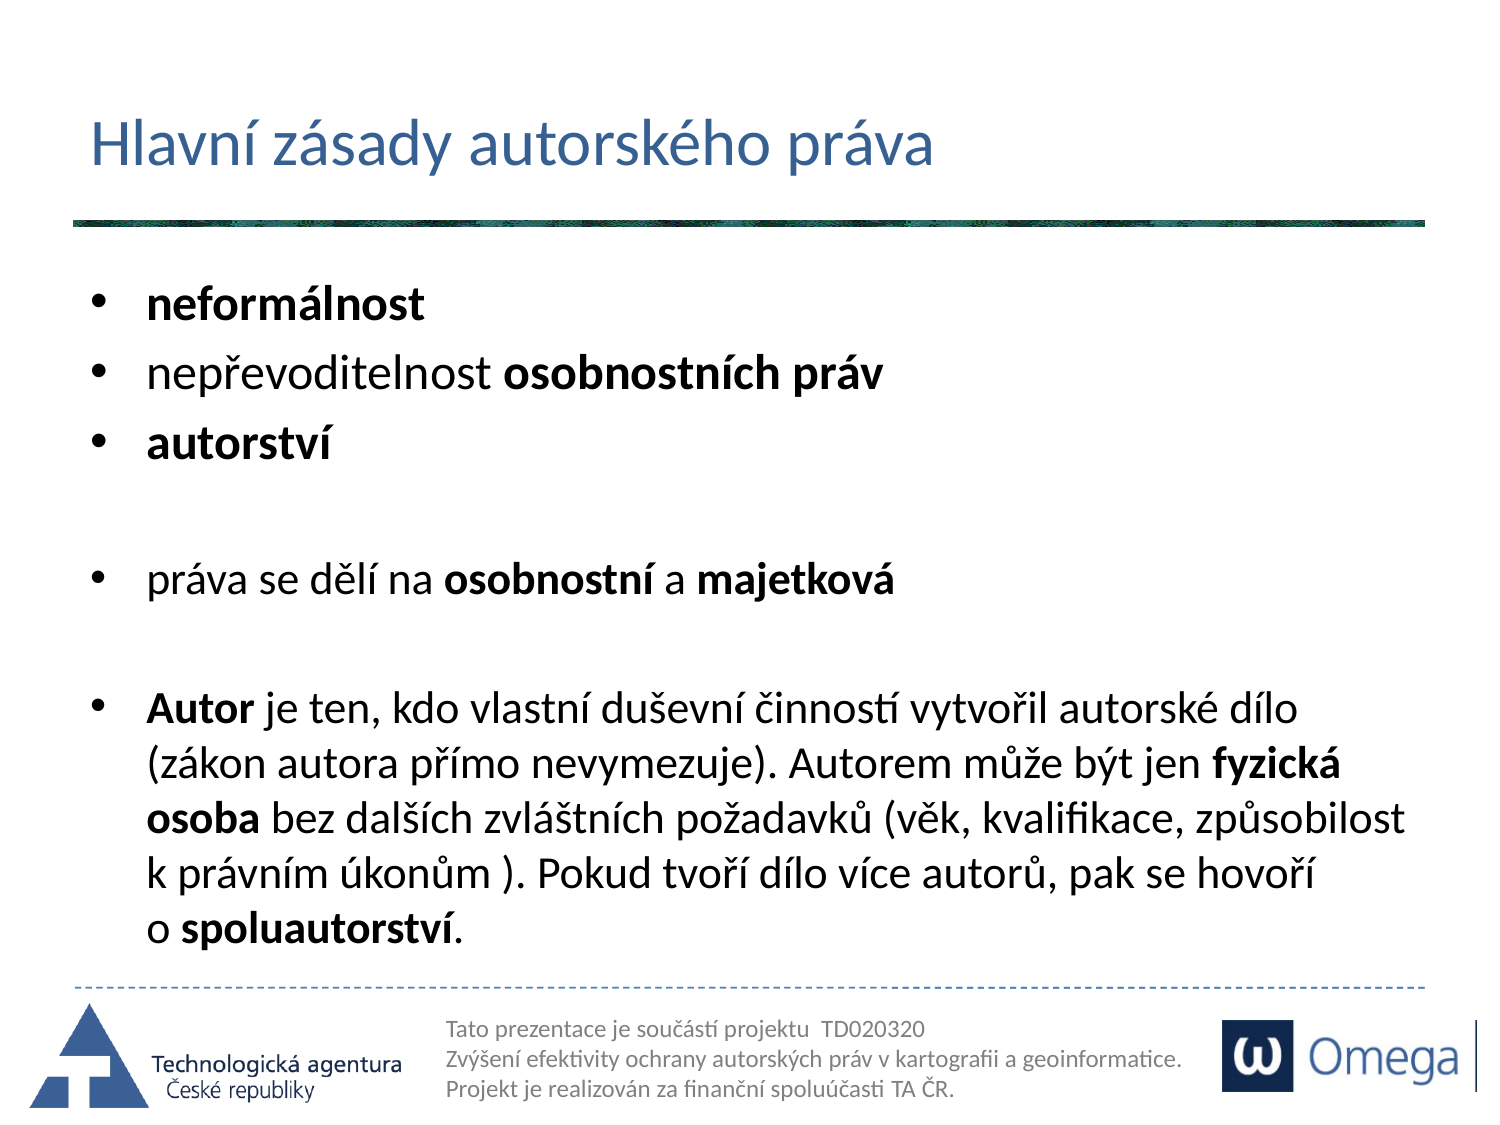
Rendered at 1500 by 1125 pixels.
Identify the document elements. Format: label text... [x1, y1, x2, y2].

picture [29, 1003, 401, 1108]
title Hlavní zásady autorského práva [75, 45, 1425, 233]
list neformálnost nepřevoditelnost osobnostních práv autorství práva se dělí na osobnostní a majetková Autor je ten, kdo vlastní duševní činností vytvořil autorské dílo (zákon autora přímo nevymezuje). Autorem může být jen fyzická osoba bez dalších zvláštních požadavků (věk, kvalifikace, způsobilost k právním úkonům ). Pokud tvoří dílo více autorů, pak se hovoří o spoluautorství. [75, 262, 1425, 976]
picture [1222, 1020, 1477, 1092]
